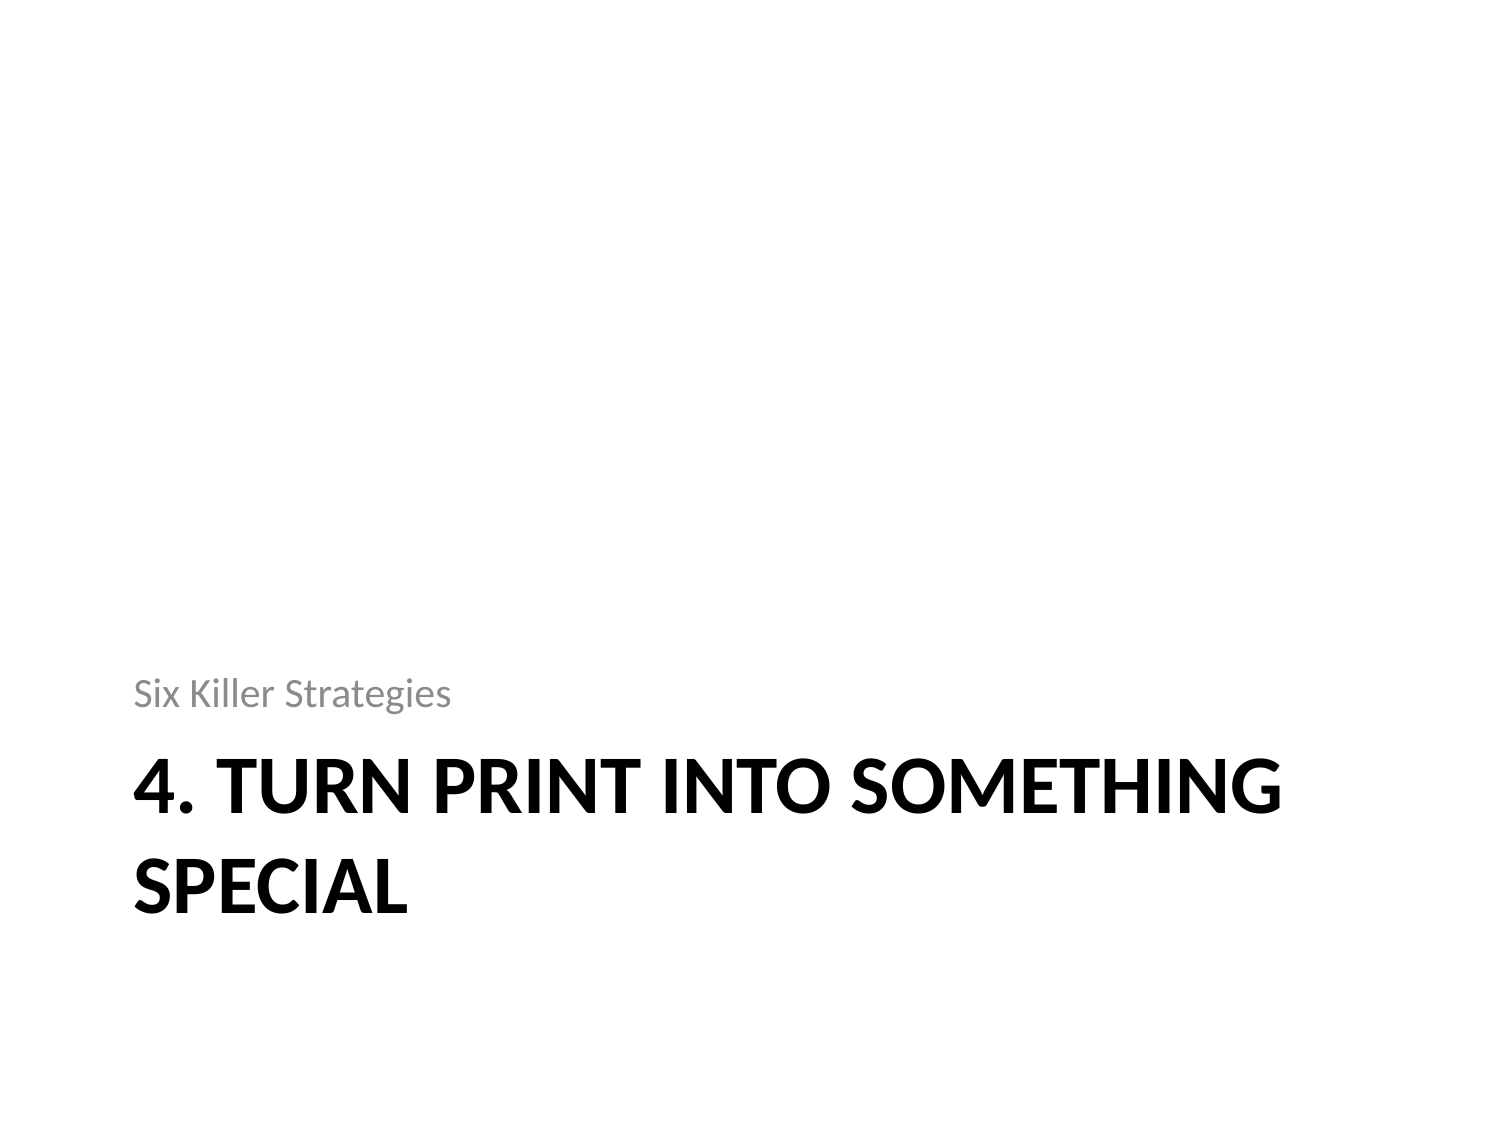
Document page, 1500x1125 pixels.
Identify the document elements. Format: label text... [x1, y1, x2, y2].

title 4. TURN PRINT INTO SOMETHING SPECIAL [118, 723, 1394, 947]
list Six Killer Strategies [118, 476, 1394, 723]
